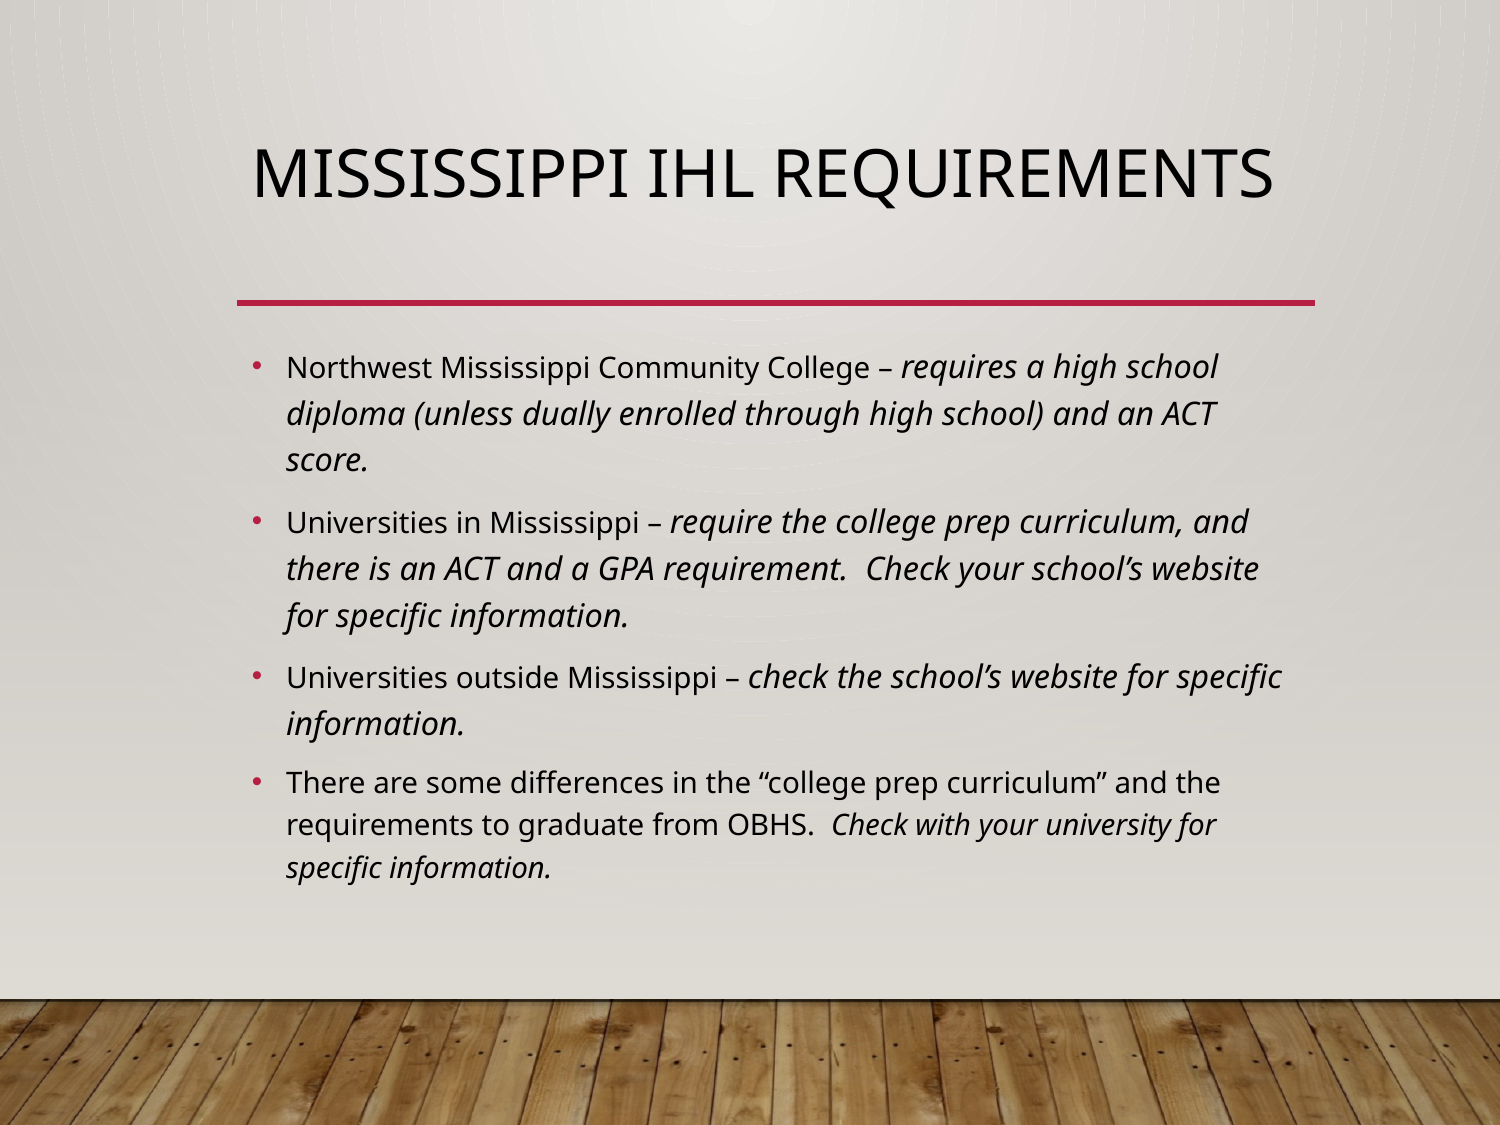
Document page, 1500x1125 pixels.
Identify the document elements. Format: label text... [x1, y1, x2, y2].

picture [0, 999, 1500, 1125]
list Northwest Mississippi Community College – requires a high school diploma (unless dually enrolled through high school) and an ACT score. Universities in Mississippi – require the college prep curriculum, and there is an ACT and a GPA requirement. Check your school’s website for specific information. Universities outside Mississippi – check the school’s website for specific information. There are some differences in the “college prep curriculum” and the requirements to graduate from OBHS. Check with your university for specific information. [236, 330, 1315, 897]
title MISSISSIPPI IHL REQUIREMENTS [236, 131, 1315, 305]
